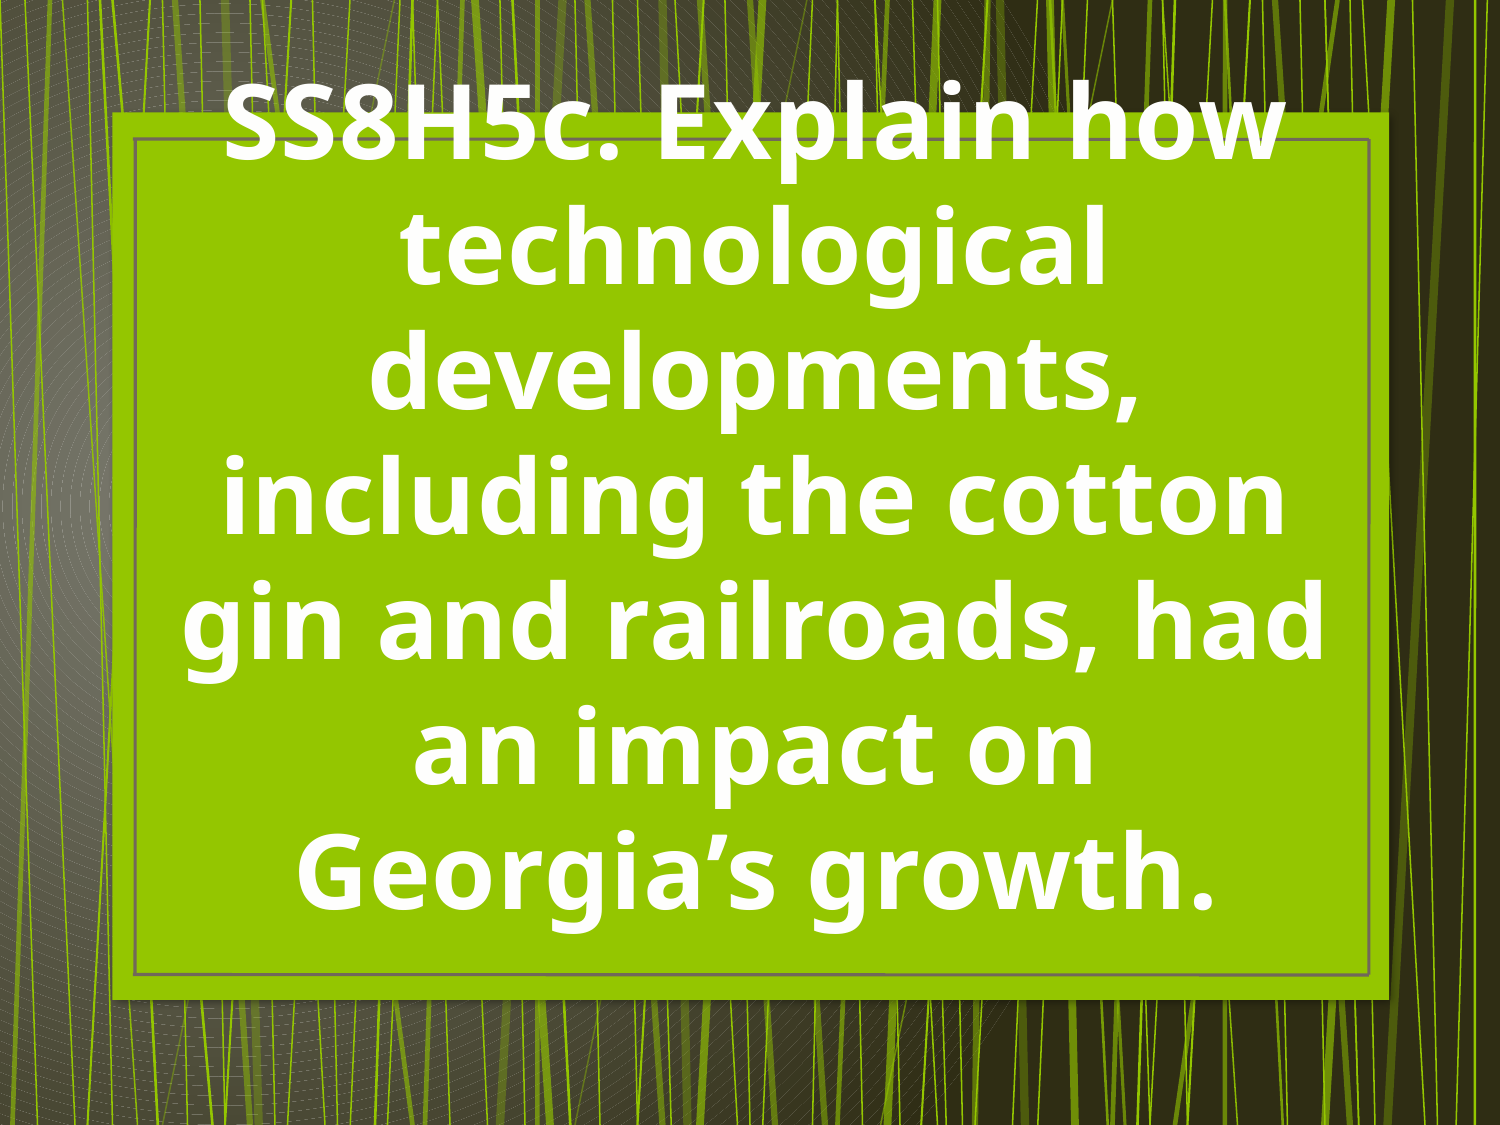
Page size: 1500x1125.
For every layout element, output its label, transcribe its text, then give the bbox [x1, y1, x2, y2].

title SS8H5c. Explain how technological developments, including the cotton gin and railroads, had an impact on Georgia’s growth. [162, 187, 1350, 938]
